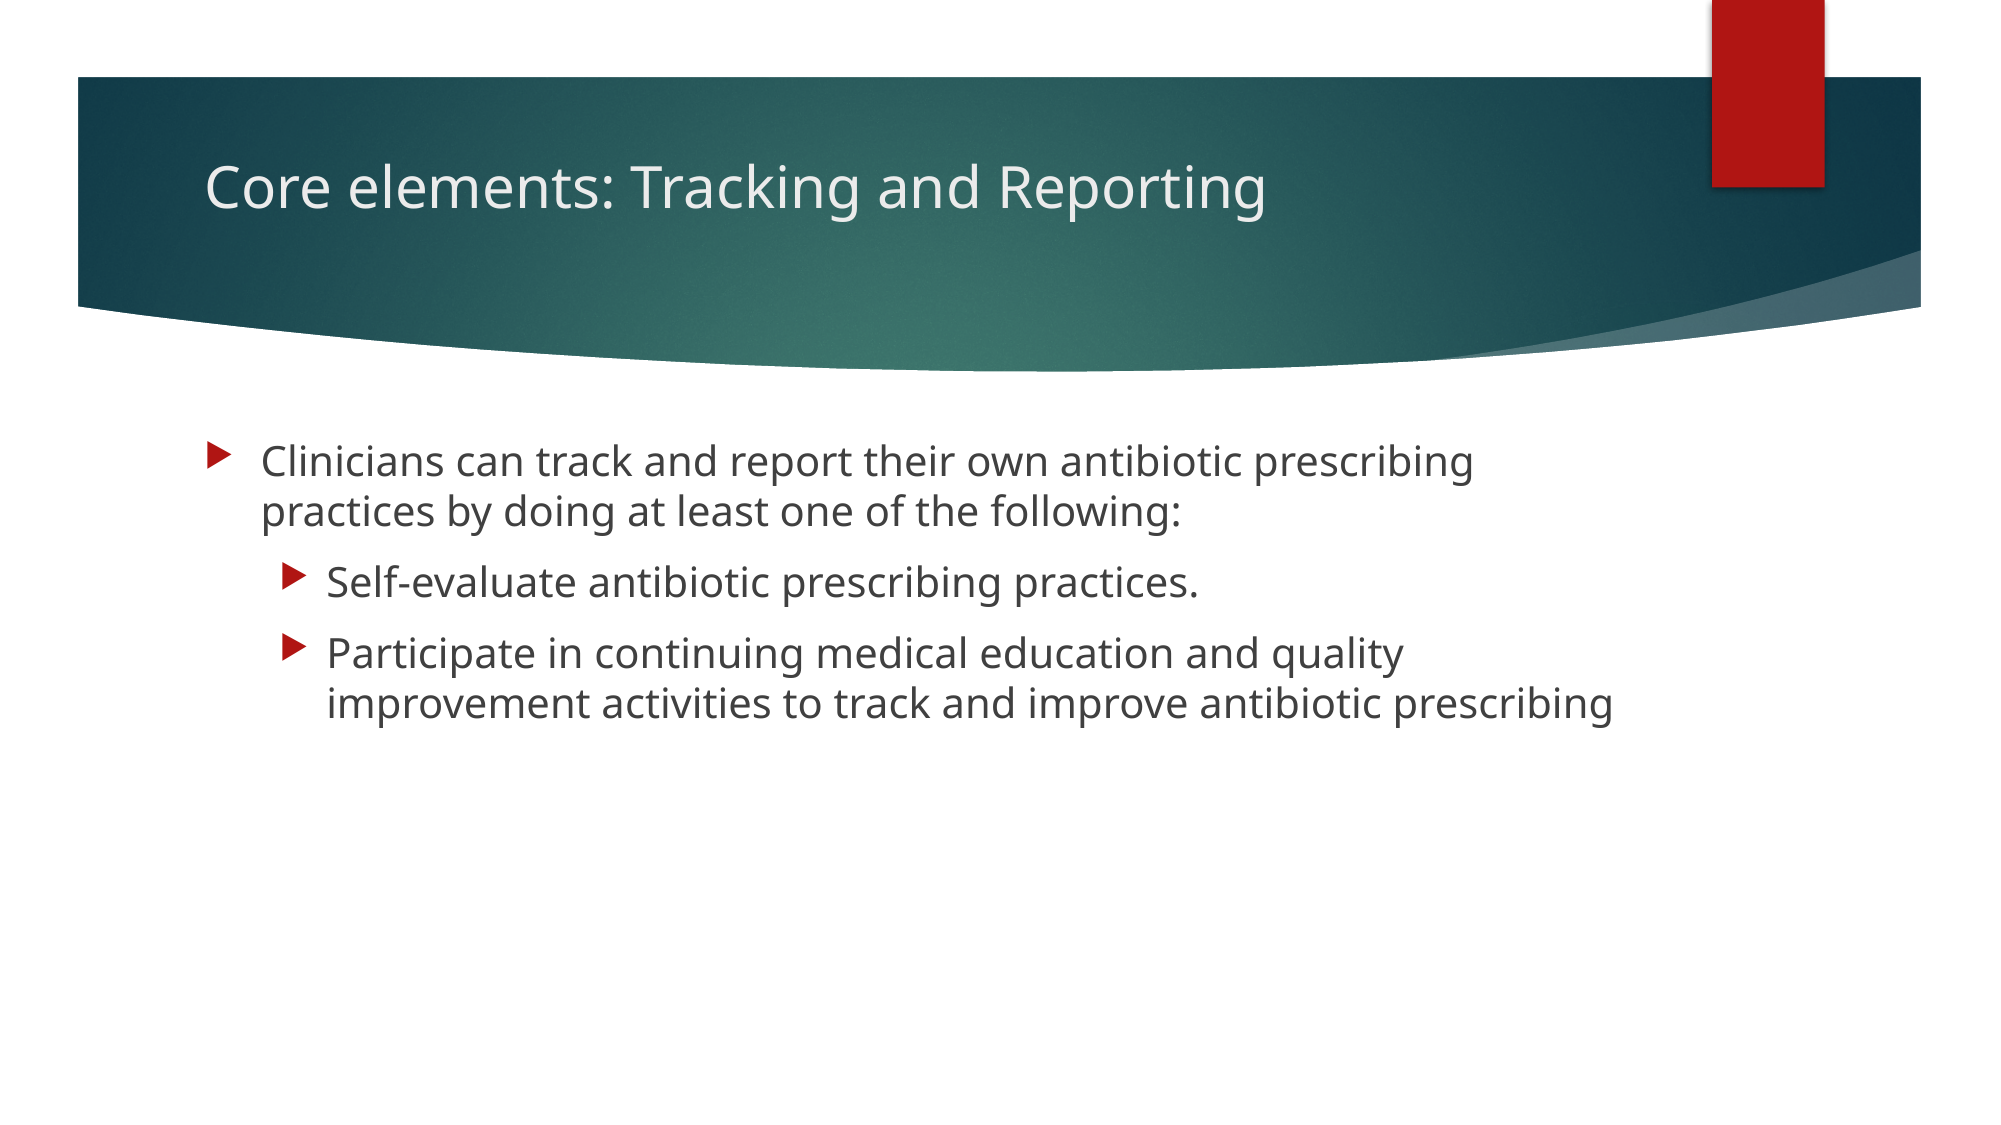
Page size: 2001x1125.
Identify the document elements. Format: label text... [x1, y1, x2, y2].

list Clinicians can track and report their own antibiotic prescribing practices by doing at least one of the following: Self-evaluate antibiotic prescribing practices. Participate in continuing medical education and quality improvement activities to track and improve antibiotic prescribing [189, 427, 1638, 988]
title Core elements: Tracking and Reporting [189, 127, 1638, 244]
